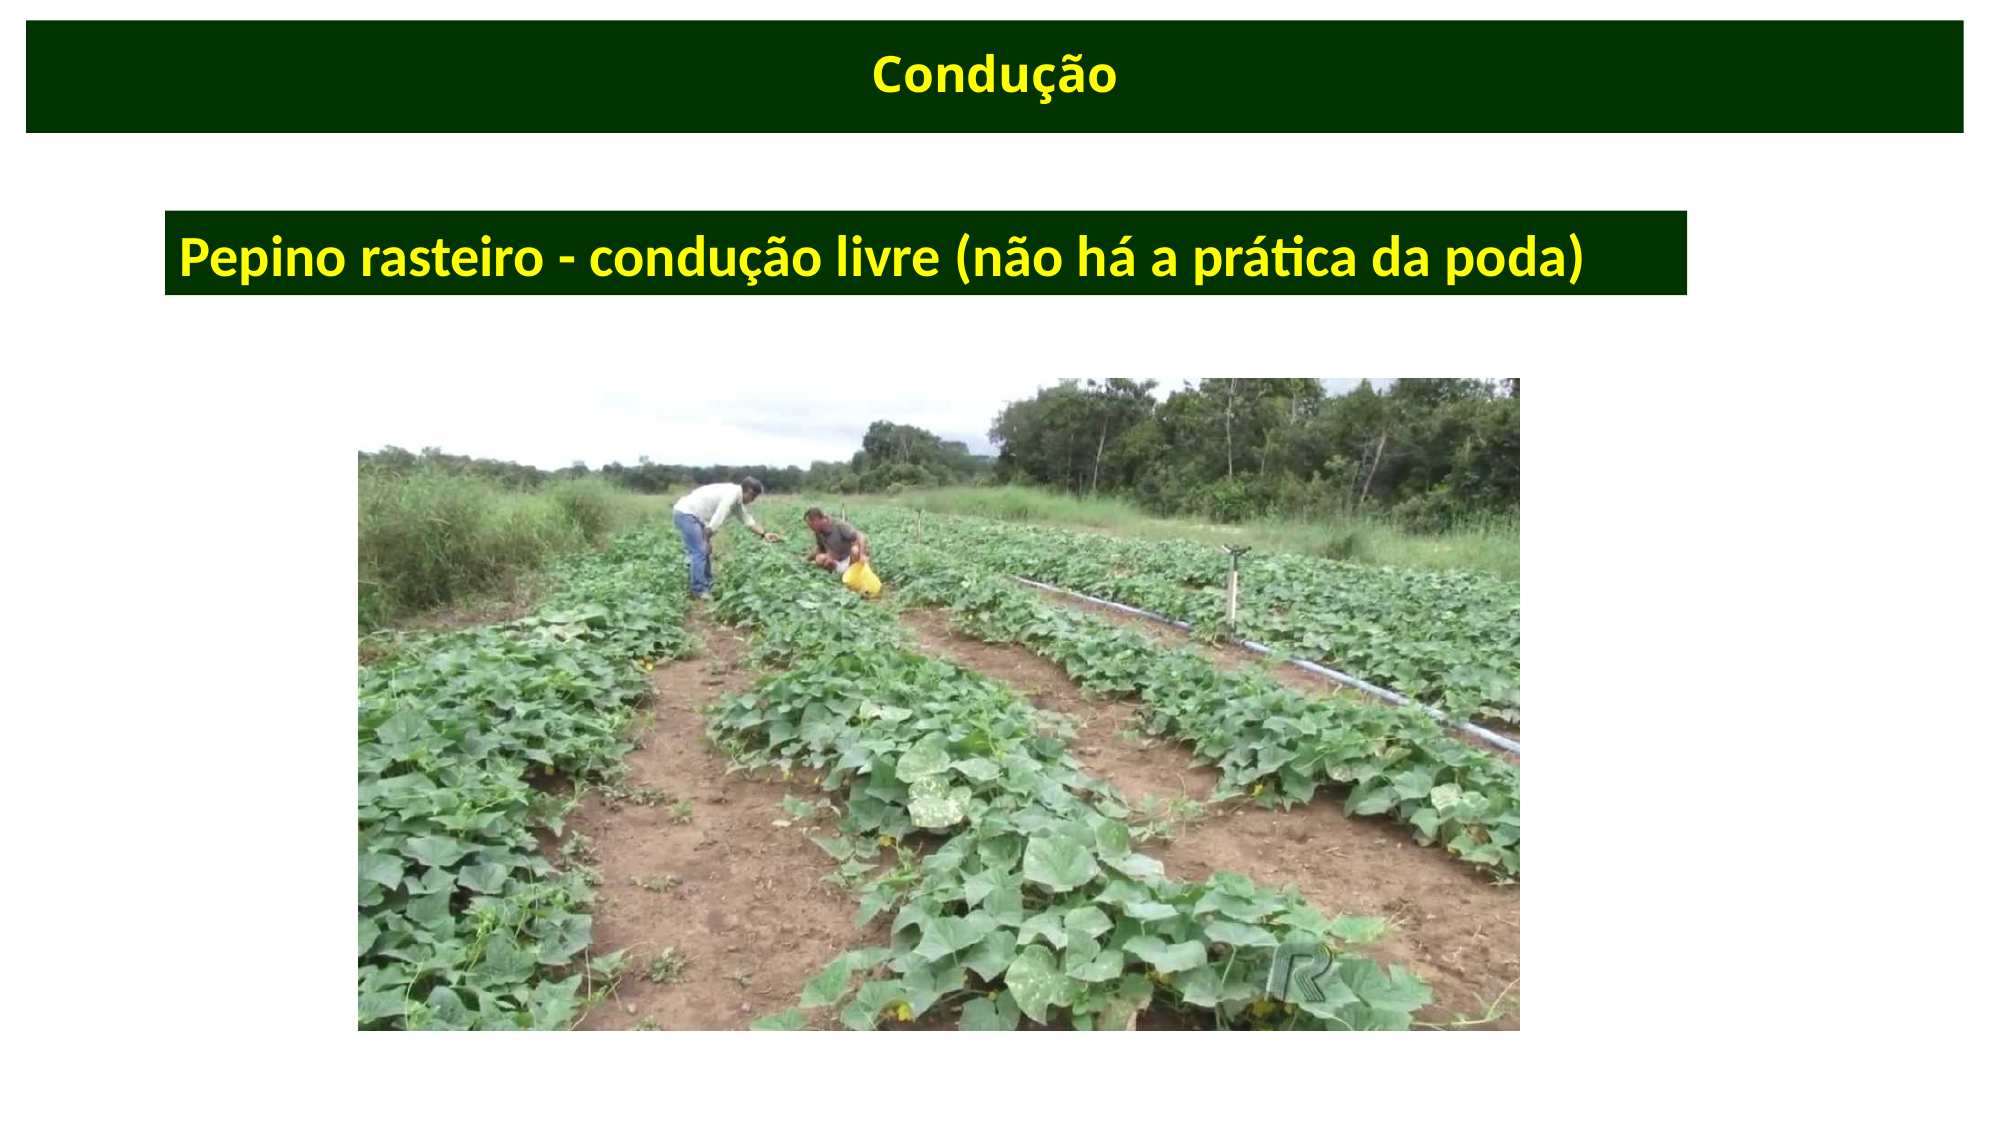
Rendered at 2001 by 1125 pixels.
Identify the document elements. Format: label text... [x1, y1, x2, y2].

title Condução [26, 20, 1964, 133]
picture [358, 378, 1520, 1031]
text_box Pepino rasteiro - condução livre (não há a prática da poda) [165, 210, 1688, 296]
